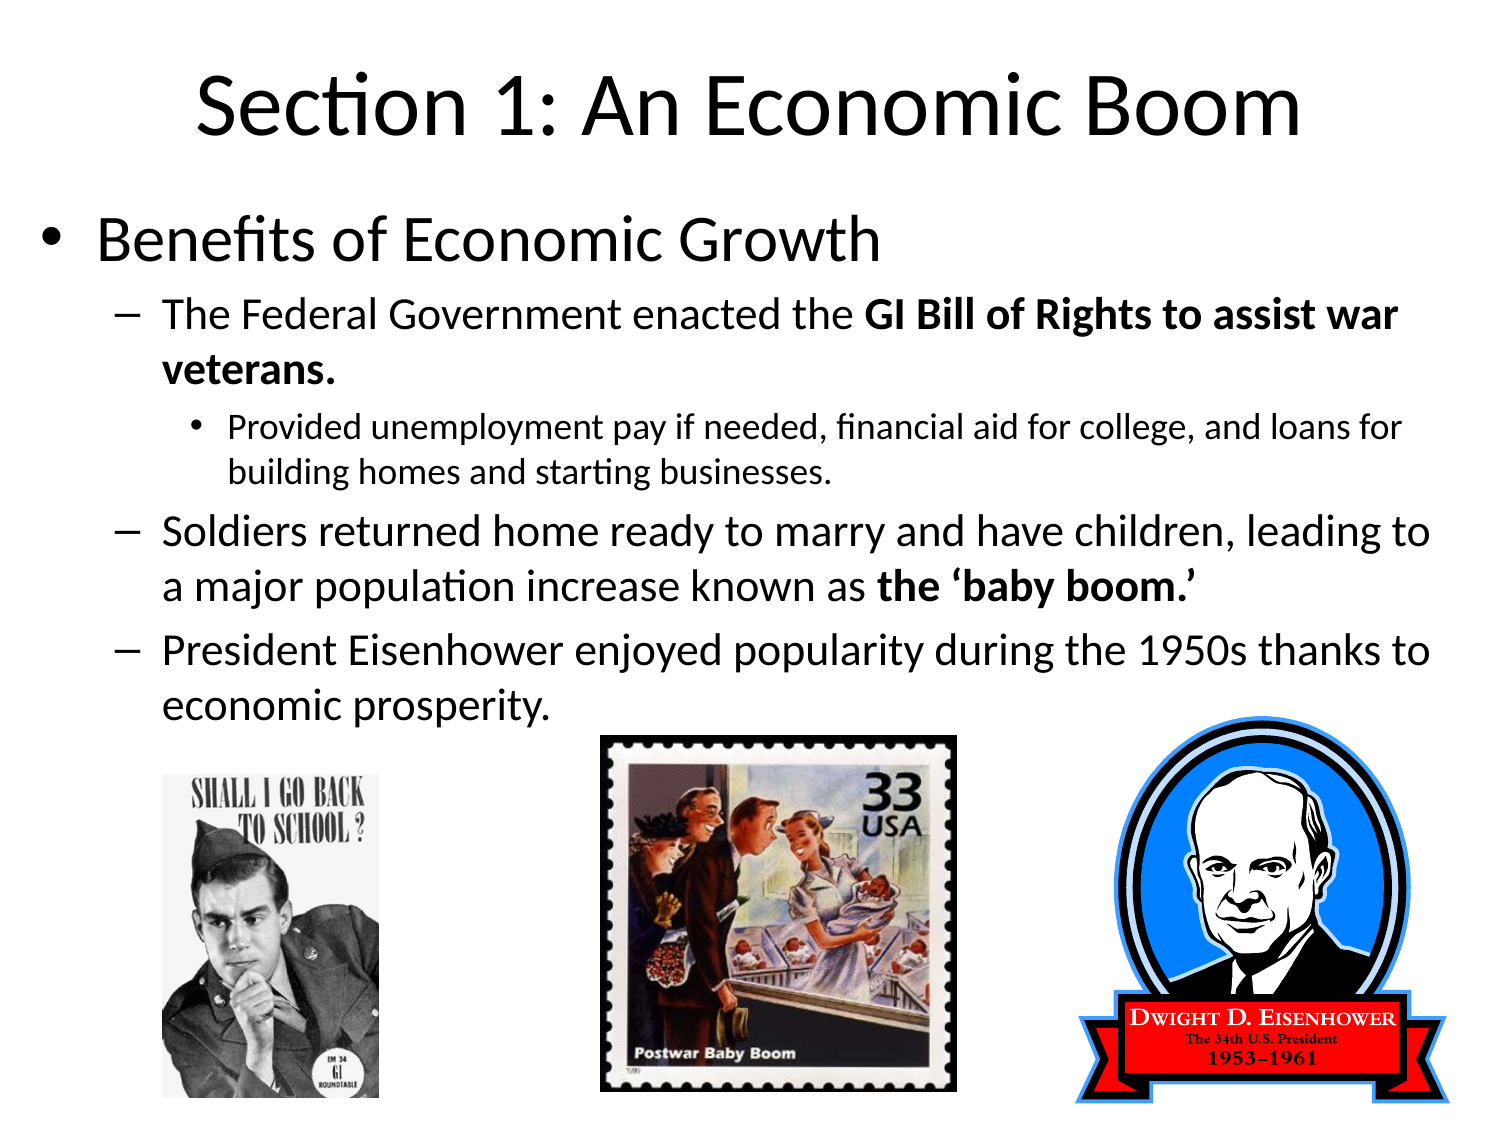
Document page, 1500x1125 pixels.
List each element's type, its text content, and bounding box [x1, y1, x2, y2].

picture [162, 774, 379, 1098]
title Section 1: An Economic Boom [75, 4, 1425, 187]
list Benefits of Economic Growth The Federal Government enacted the GI Bill of Rights to assist war veterans. Provided unemployment pay if needed, financial aid for college, and loans for building homes and starting businesses. Soldiers returned home ready to marry and have children, leading to a major population increase known as the ‘baby boom.’ President Eisenhower enjoyed popularity during the 1950s thanks to economic prosperity. [24, 187, 1450, 930]
picture [599, 735, 957, 1092]
picture [1074, 715, 1451, 1104]
